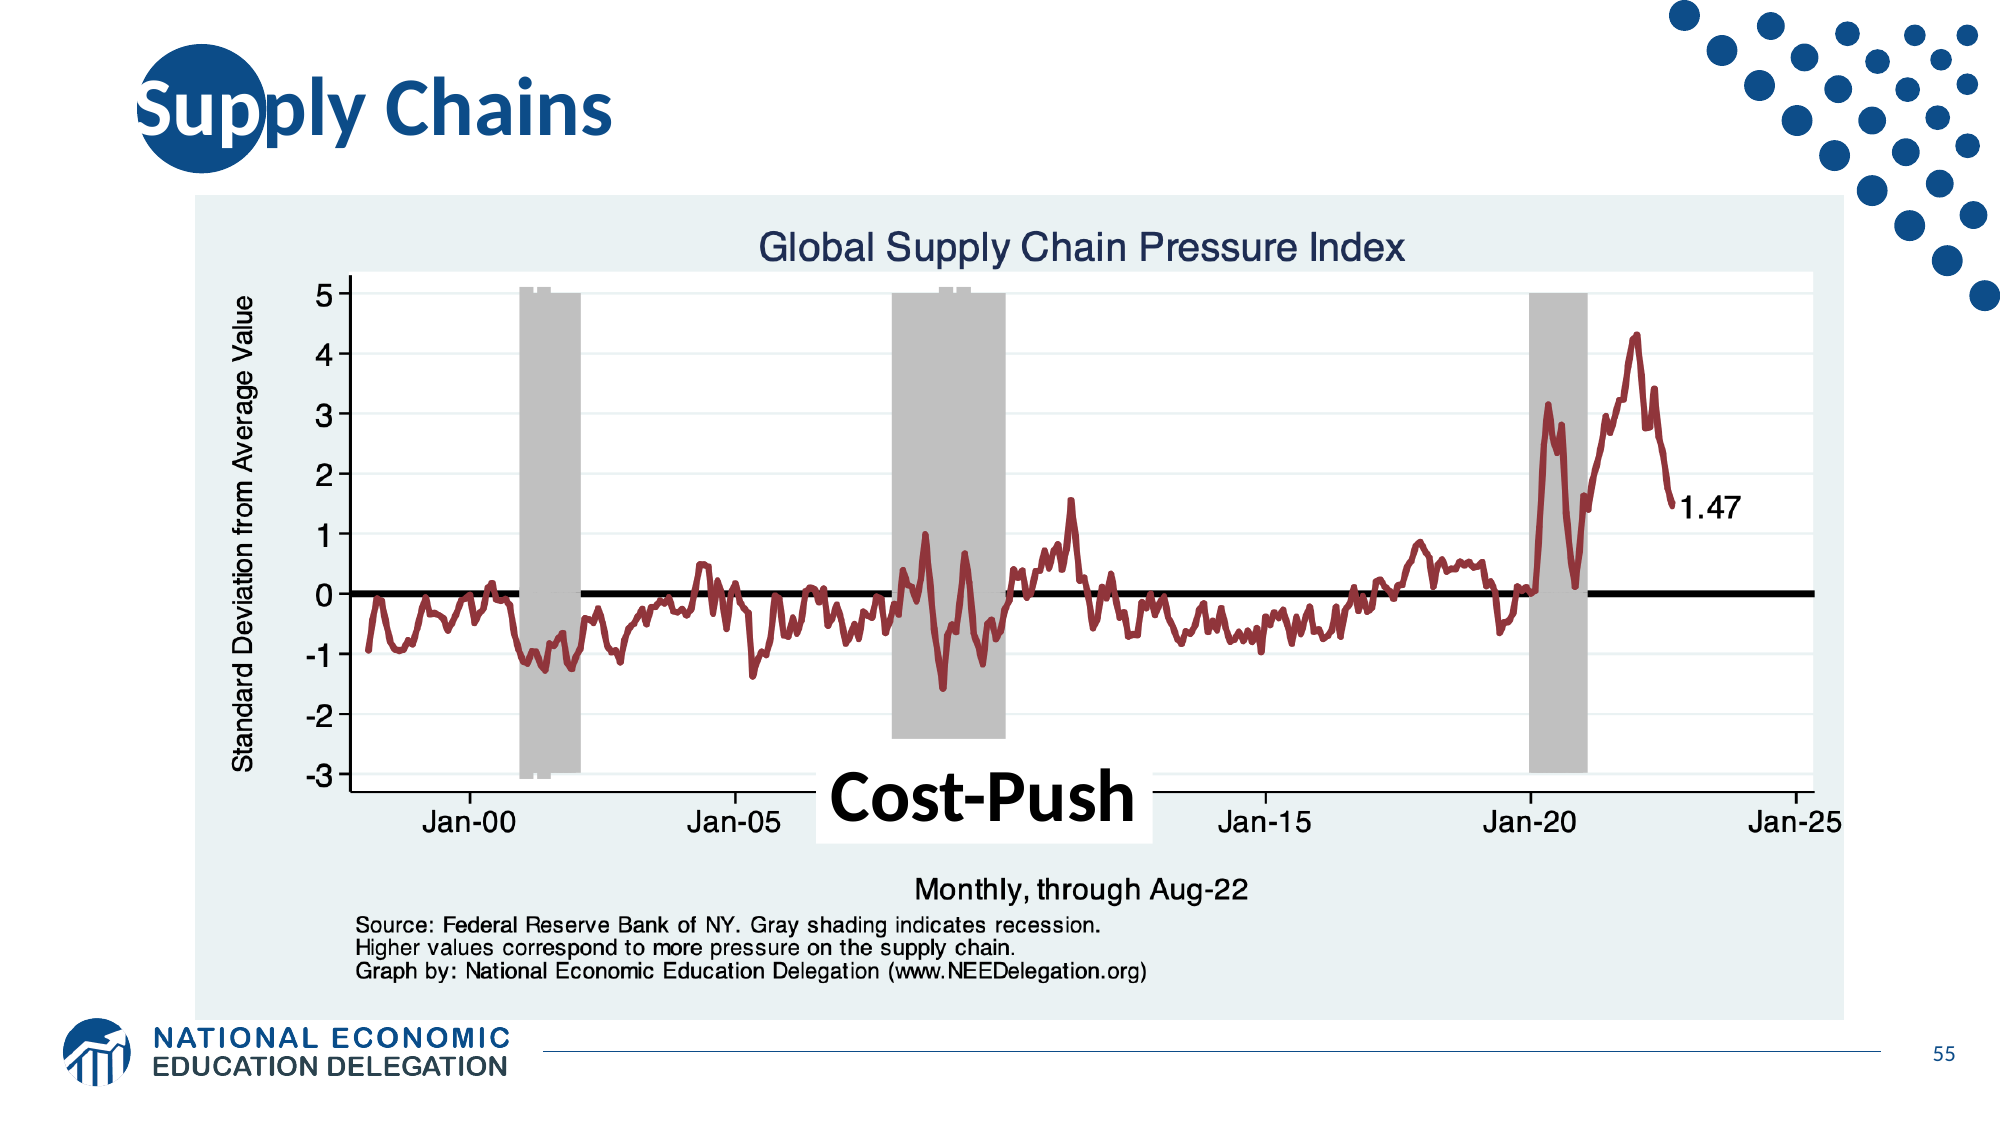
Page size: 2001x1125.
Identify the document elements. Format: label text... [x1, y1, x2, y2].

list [195, 195, 1844, 1020]
slide_number 55 [1521, 1022, 1972, 1082]
title Supply Chains [118, 0, 1844, 218]
picture [55, 1013, 520, 1091]
